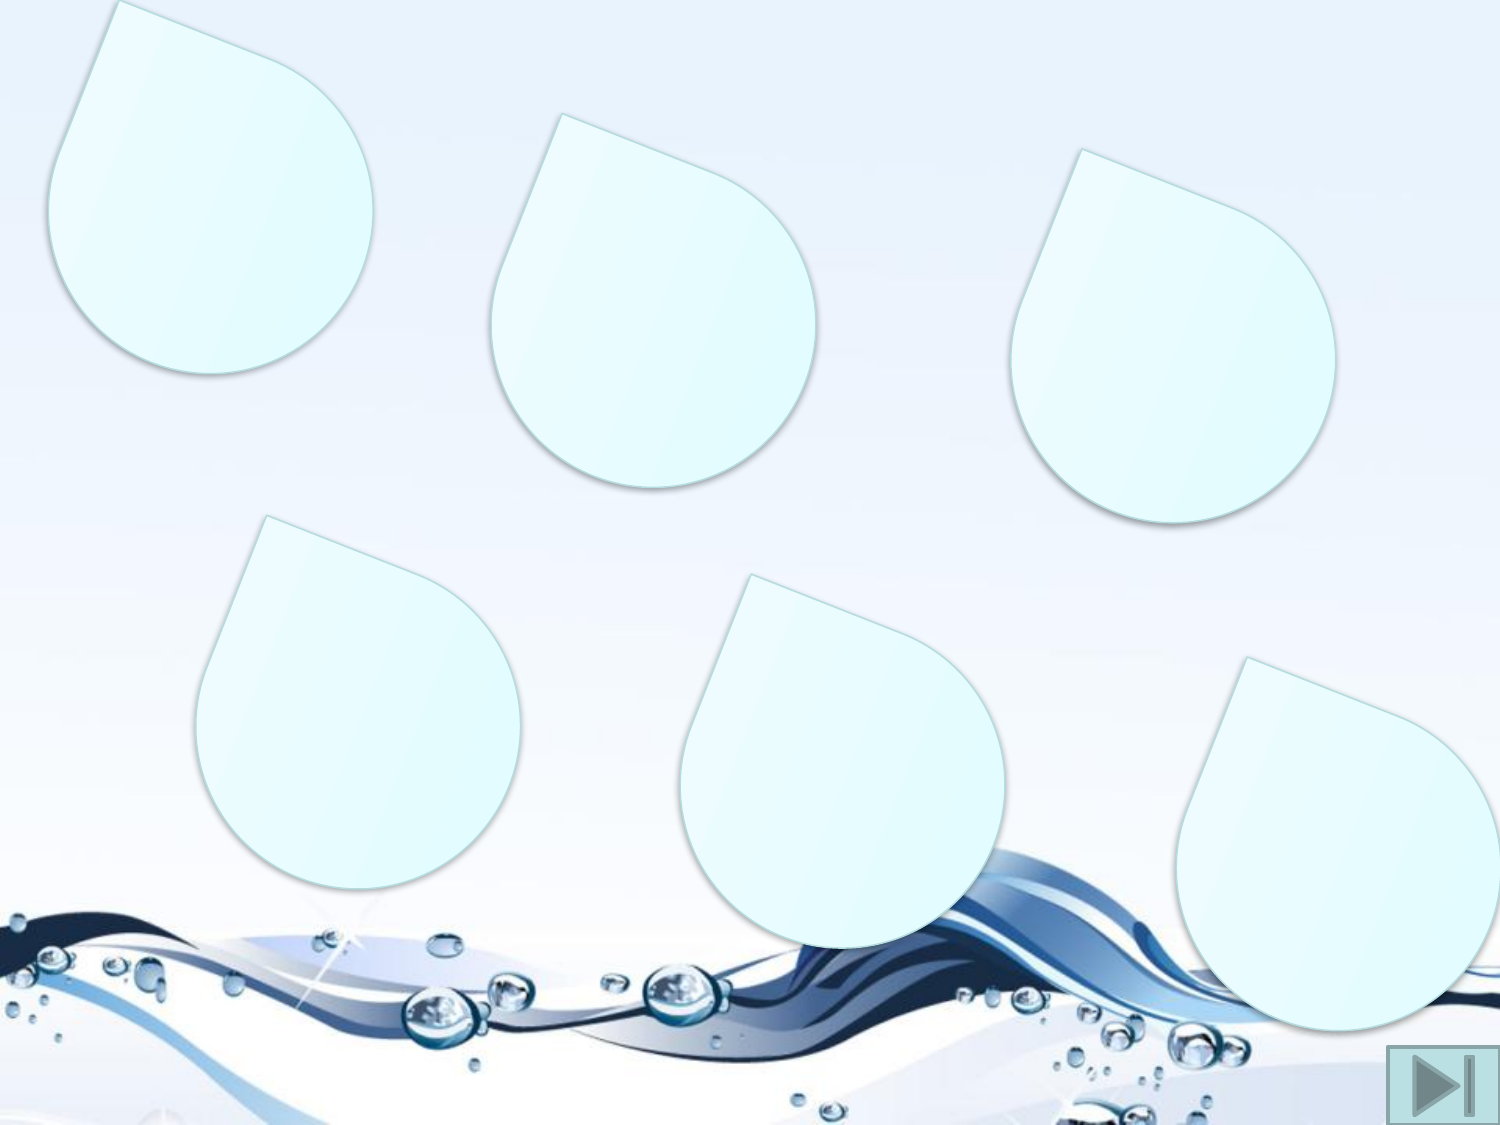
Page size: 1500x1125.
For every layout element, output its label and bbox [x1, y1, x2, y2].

picture [0, 0, 1500, 1125]
text_box [1386, 1045, 1500, 1125]
text_box [1175, 656, 1500, 1032]
text_box [679, 573, 1006, 949]
text_box [194, 514, 522, 890]
text_box [490, 112, 817, 489]
text_box [47, 0, 374, 375]
text_box [1010, 148, 1337, 524]
